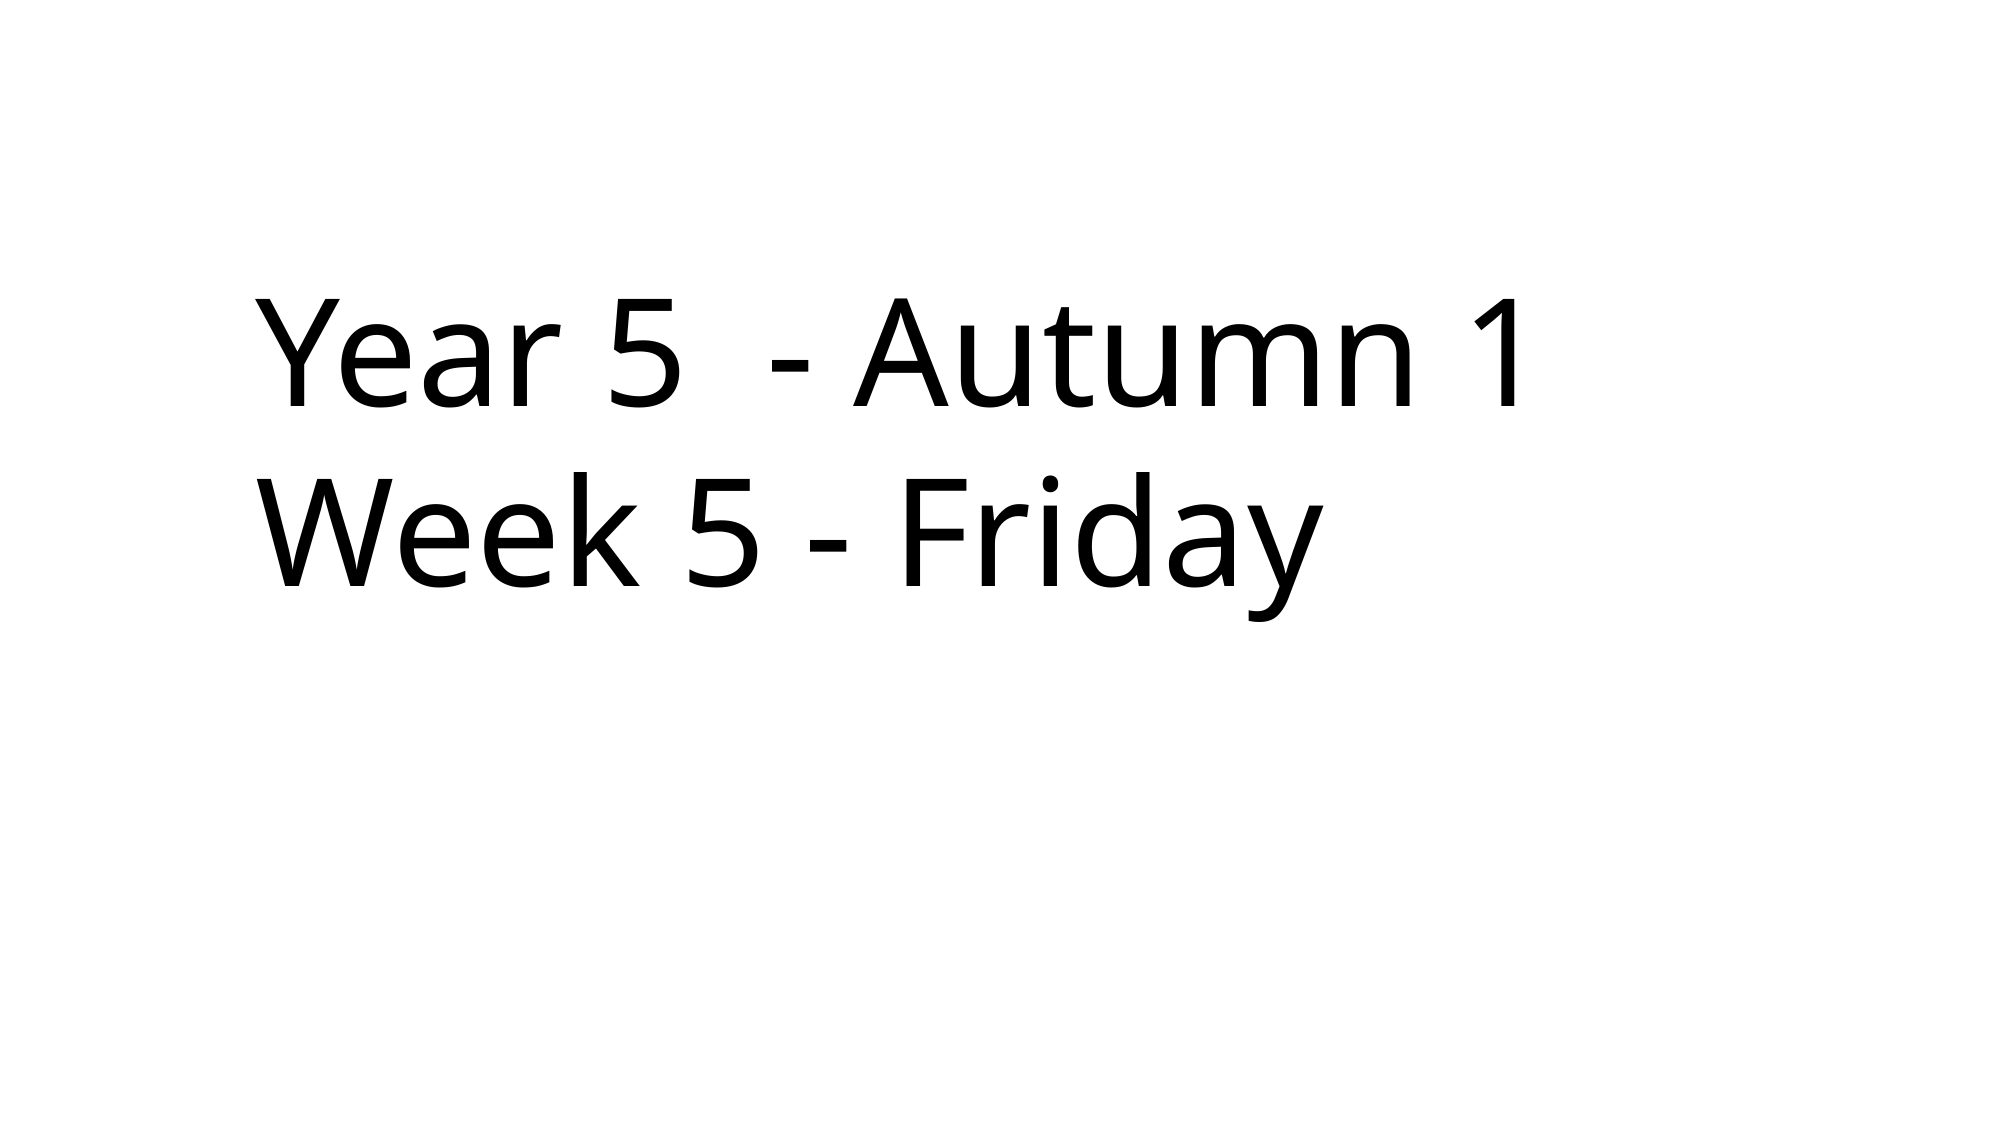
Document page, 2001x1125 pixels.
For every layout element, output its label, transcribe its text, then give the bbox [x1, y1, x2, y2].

text_box Year 5 - Autumn 1 Week 5 - Friday [241, 249, 1725, 804]
